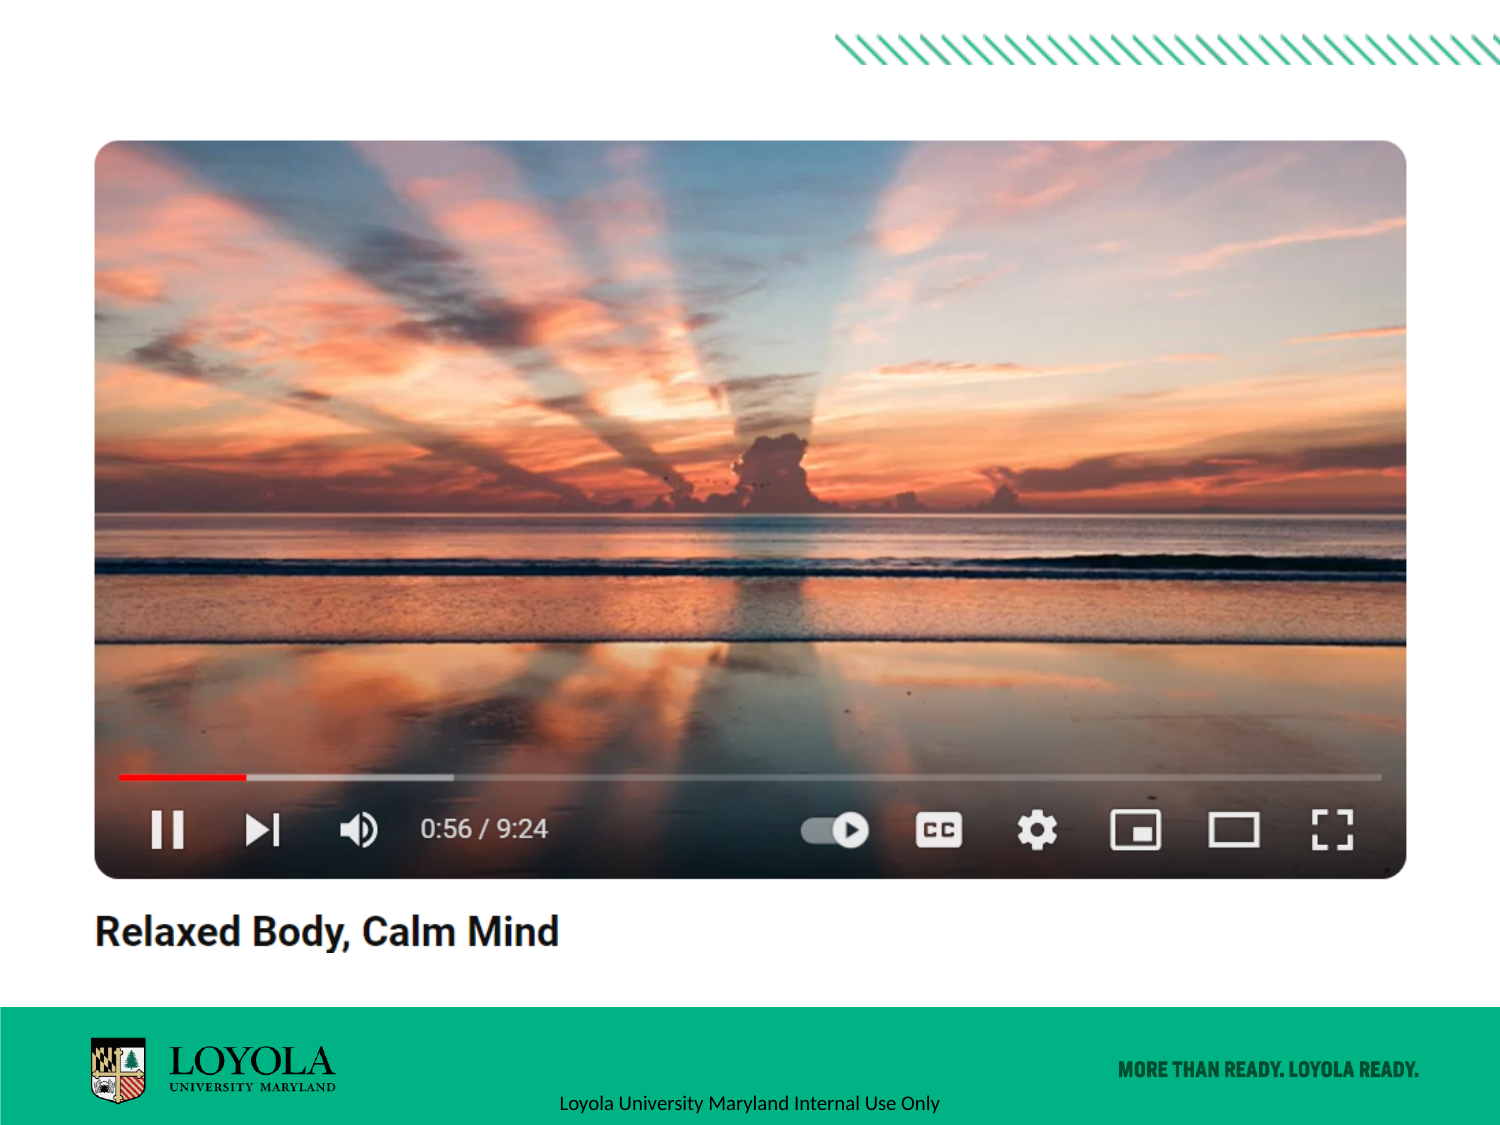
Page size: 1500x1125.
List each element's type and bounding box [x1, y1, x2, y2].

picture [50, 112, 1438, 953]
